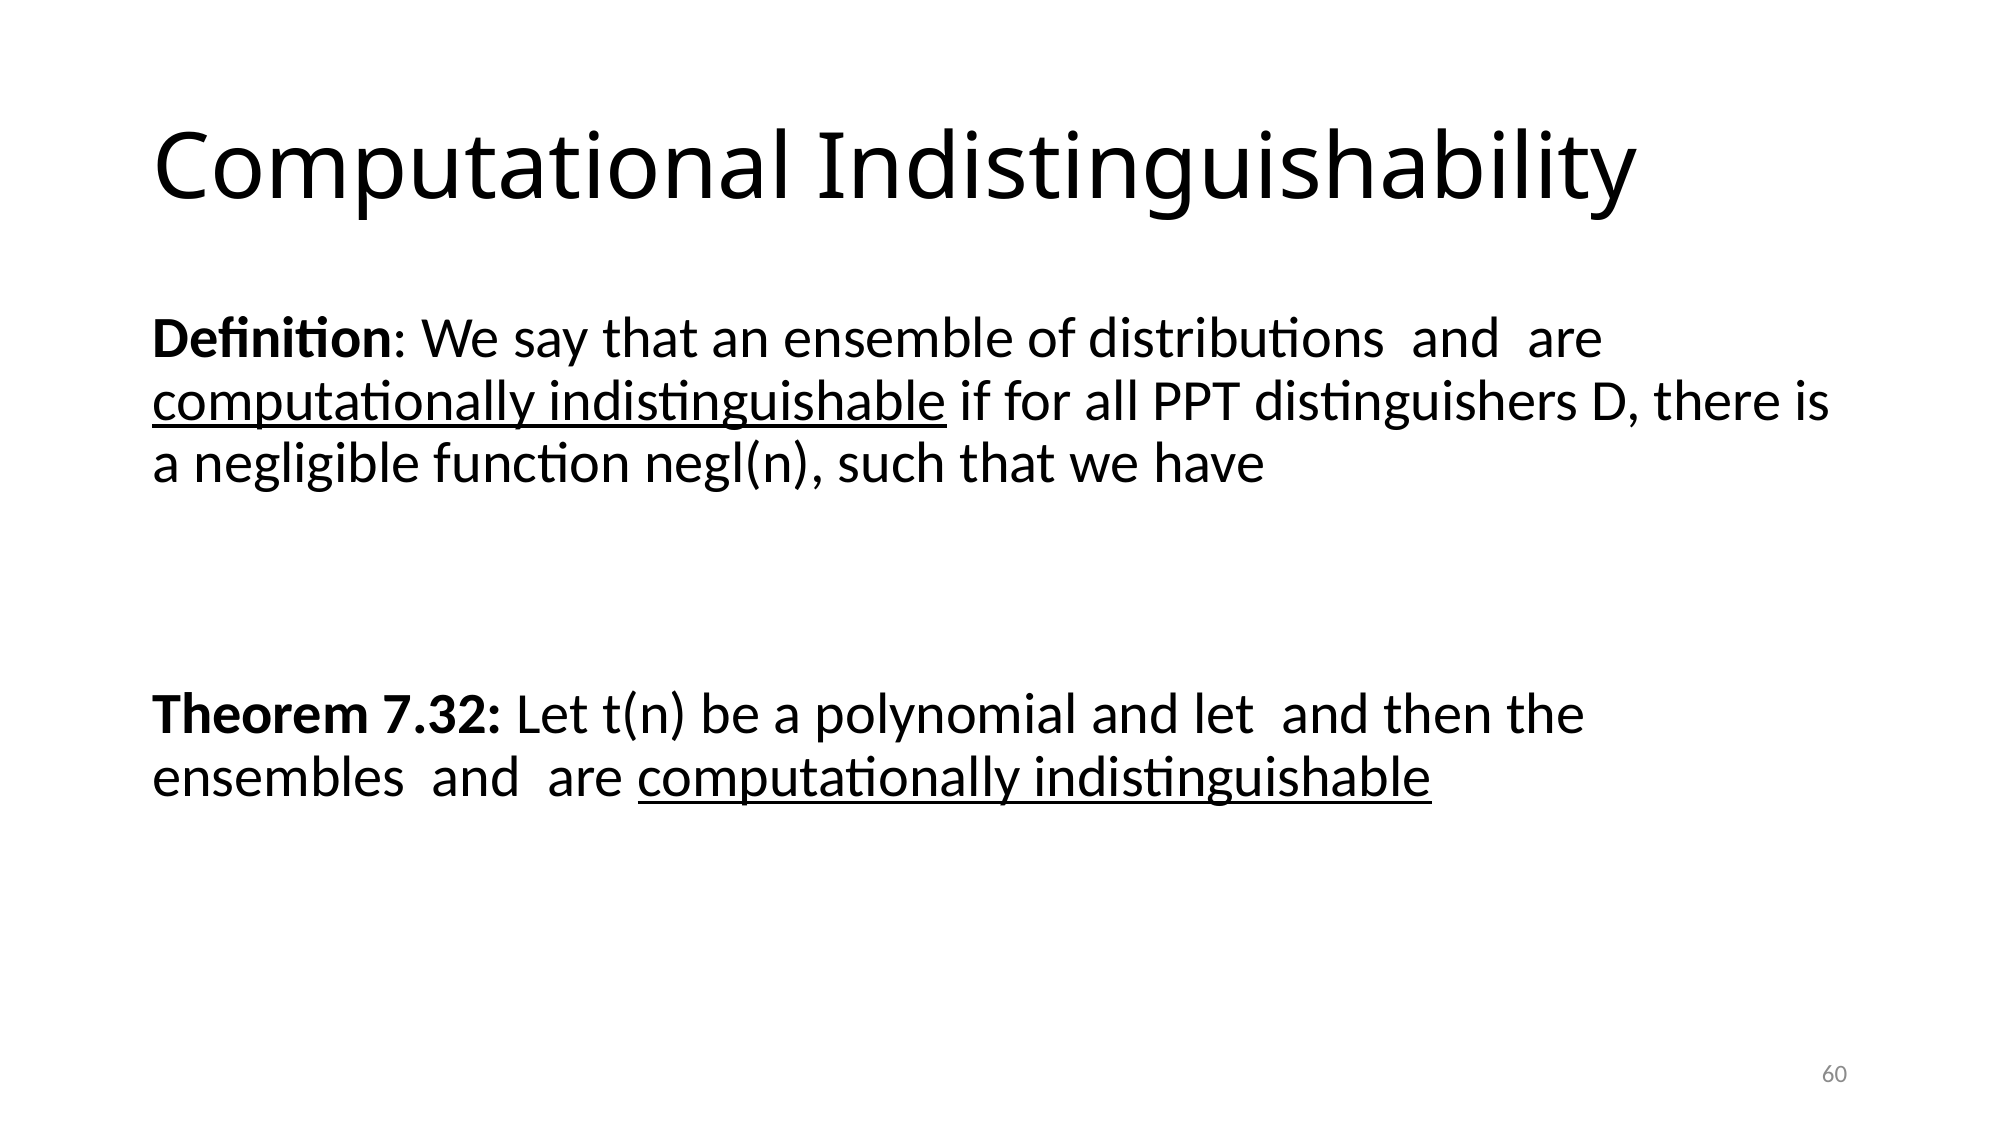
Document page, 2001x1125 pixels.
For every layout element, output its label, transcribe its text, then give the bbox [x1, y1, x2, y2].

slide_number 60 [1412, 1042, 1863, 1103]
title Computational Indistinguishability [137, 59, 1863, 278]
